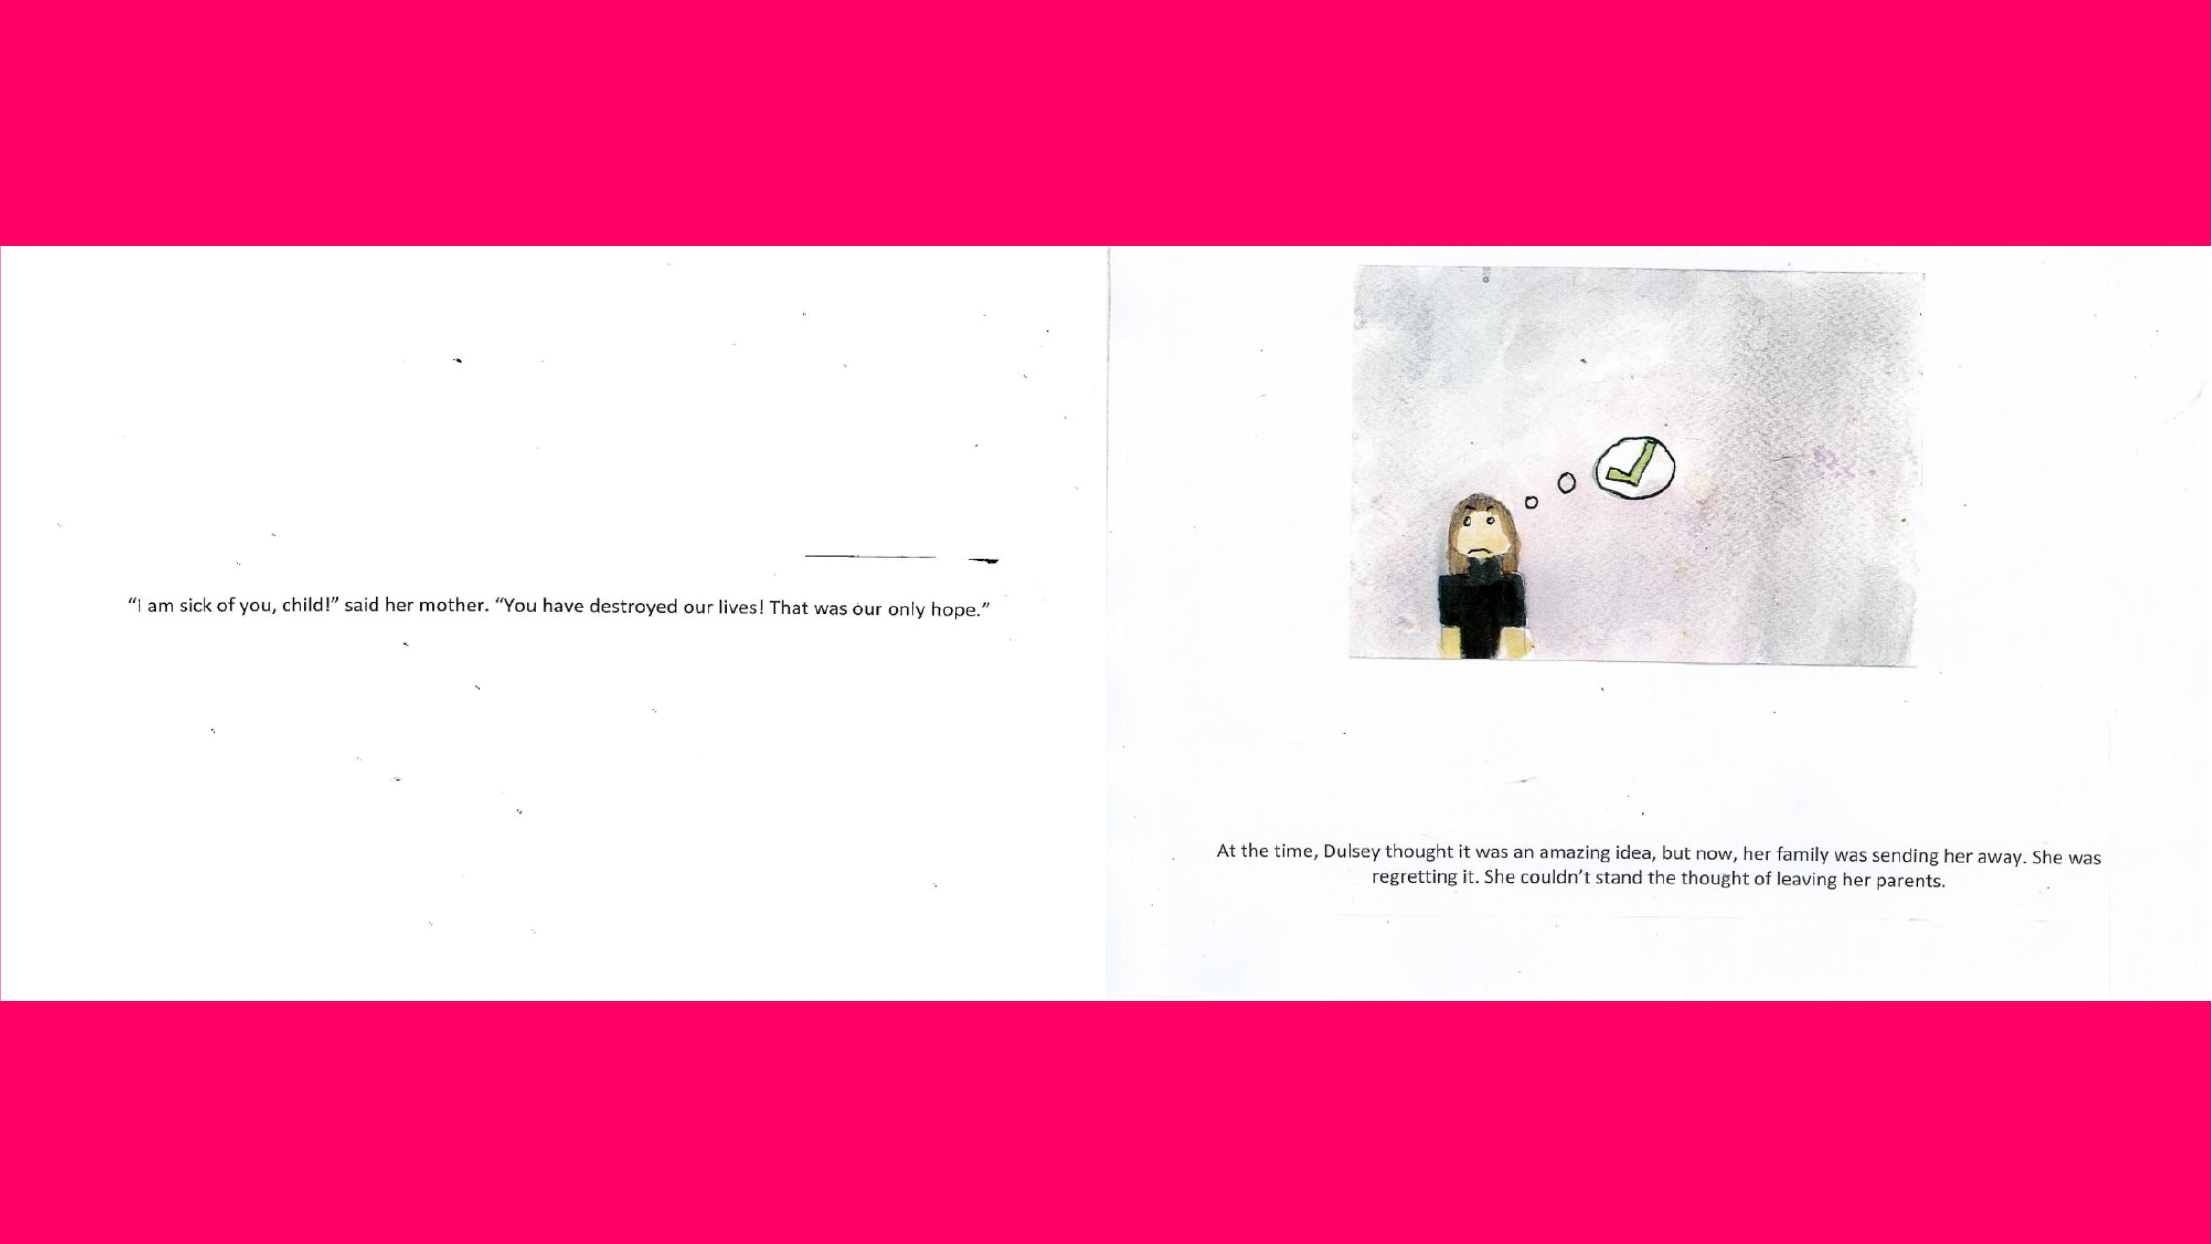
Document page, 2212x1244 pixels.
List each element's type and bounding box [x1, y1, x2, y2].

picture [2, 70, 1105, 1176]
picture [1107, 70, 2211, 1176]
